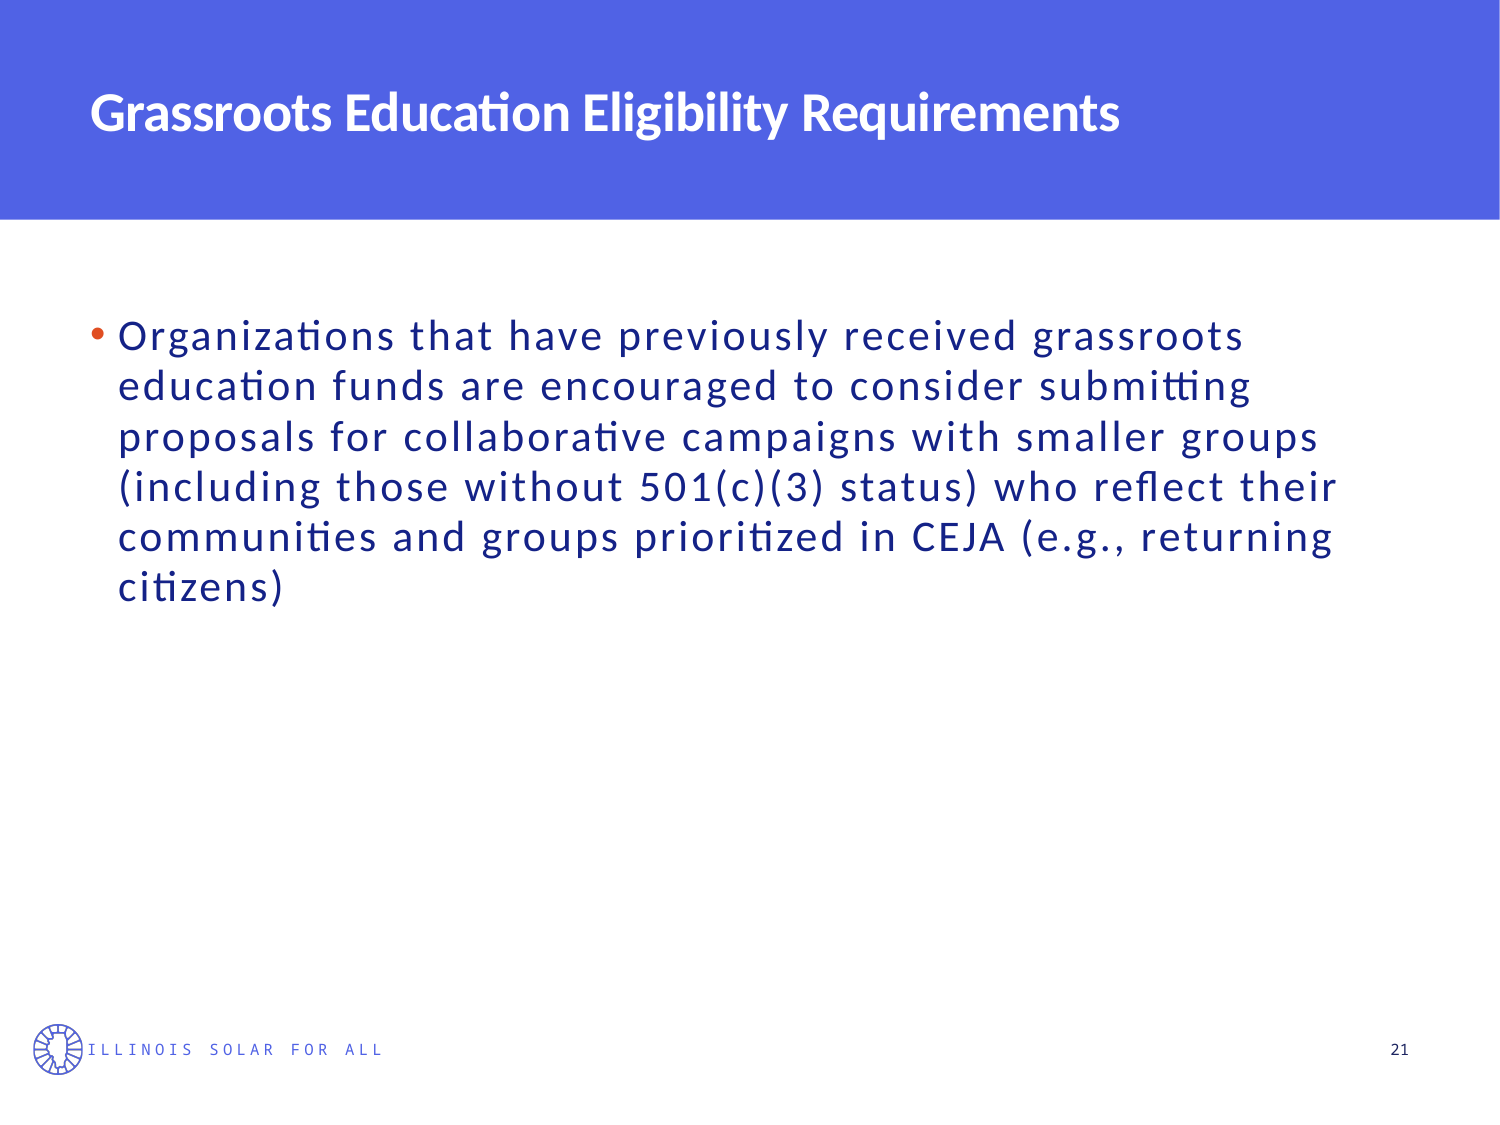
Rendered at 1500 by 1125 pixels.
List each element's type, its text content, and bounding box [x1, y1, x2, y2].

title Grassroots Education Eligibility Requirements [0, 0, 1500, 220]
list Organizations that have previously received grassroots education funds are encouraged to consider submitting proposals for collaborative campaigns with smaller groups (including those without 501(c)(3) status) who reflect their communities and groups prioritized in CEJA (e.g., returning citizens) [0, 220, 1500, 1125]
